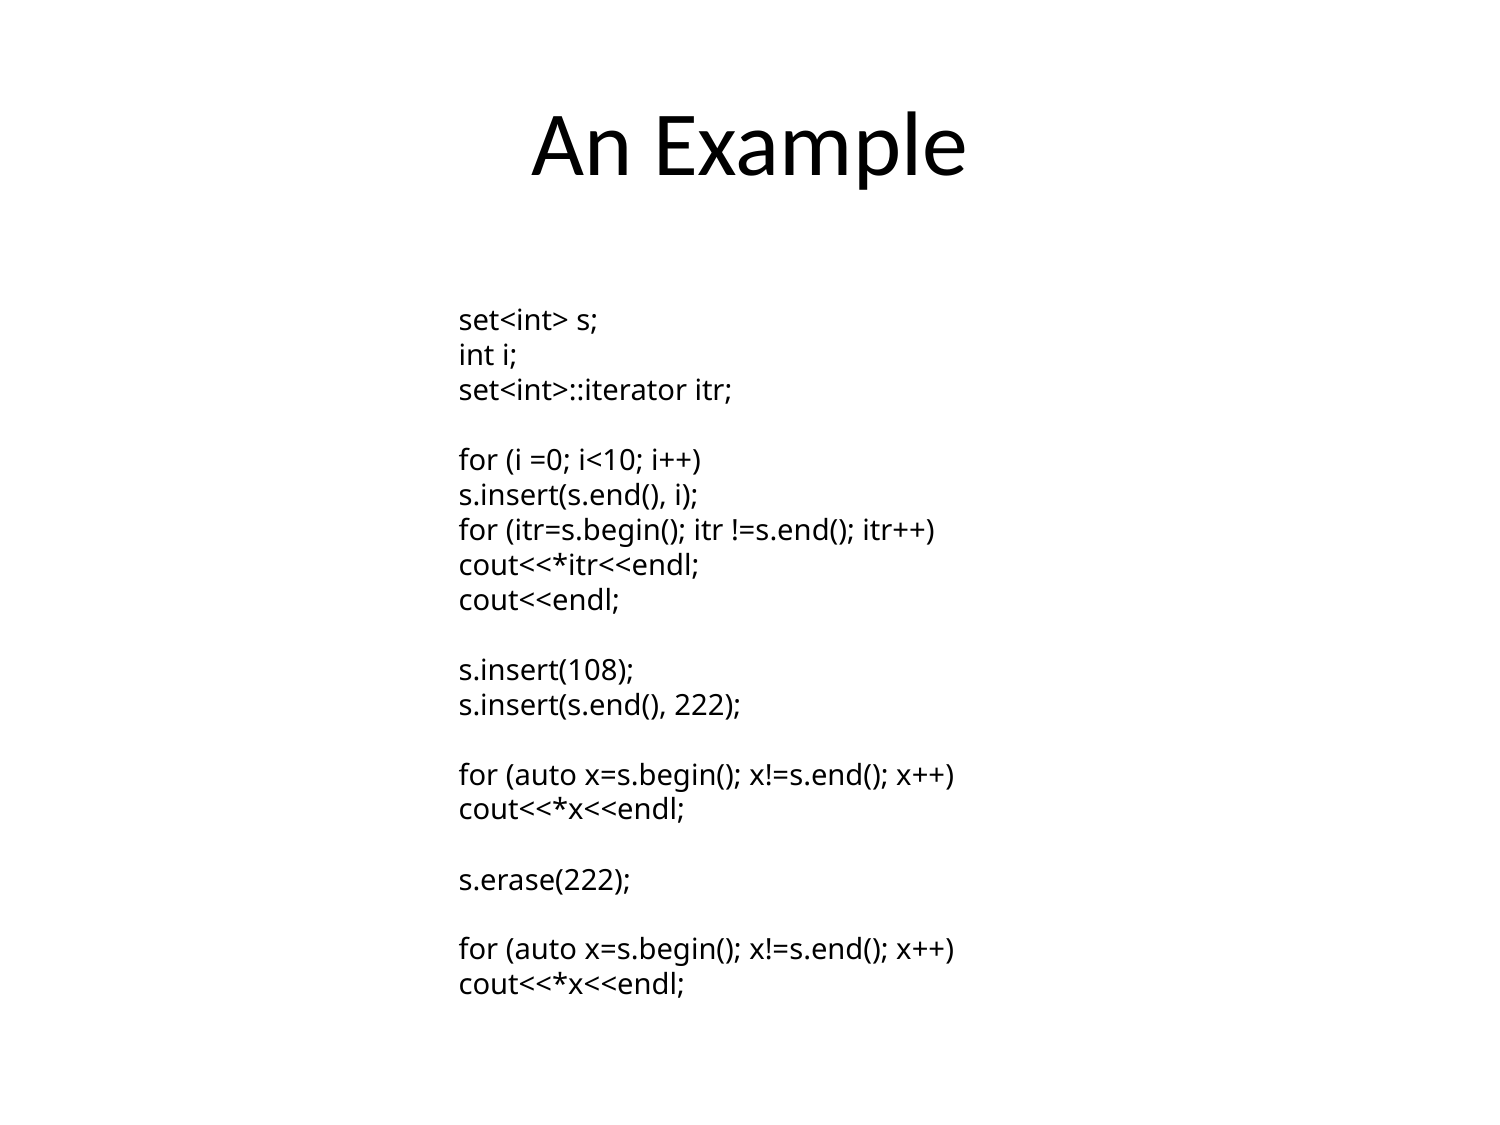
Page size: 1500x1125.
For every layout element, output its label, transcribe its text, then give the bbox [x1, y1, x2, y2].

title An Example [75, 45, 1425, 233]
text_box set<int> s; int i; set<int>::iterator itr; for (i =0; i<10; i++) s.insert(s.end(), i); for (itr=s.begin(); itr !=s.end(); itr++) cout<<*itr<<endl; cout<<endl; s.insert(108); s.insert(s.end(), 222); for (auto x=s.begin(); x!=s.end(); x++) cout<<*x<<endl; s.erase(222); for (auto x=s.begin(); x!=s.end(); x++) cout<<*x<<endl; [368, 259, 1146, 1068]
